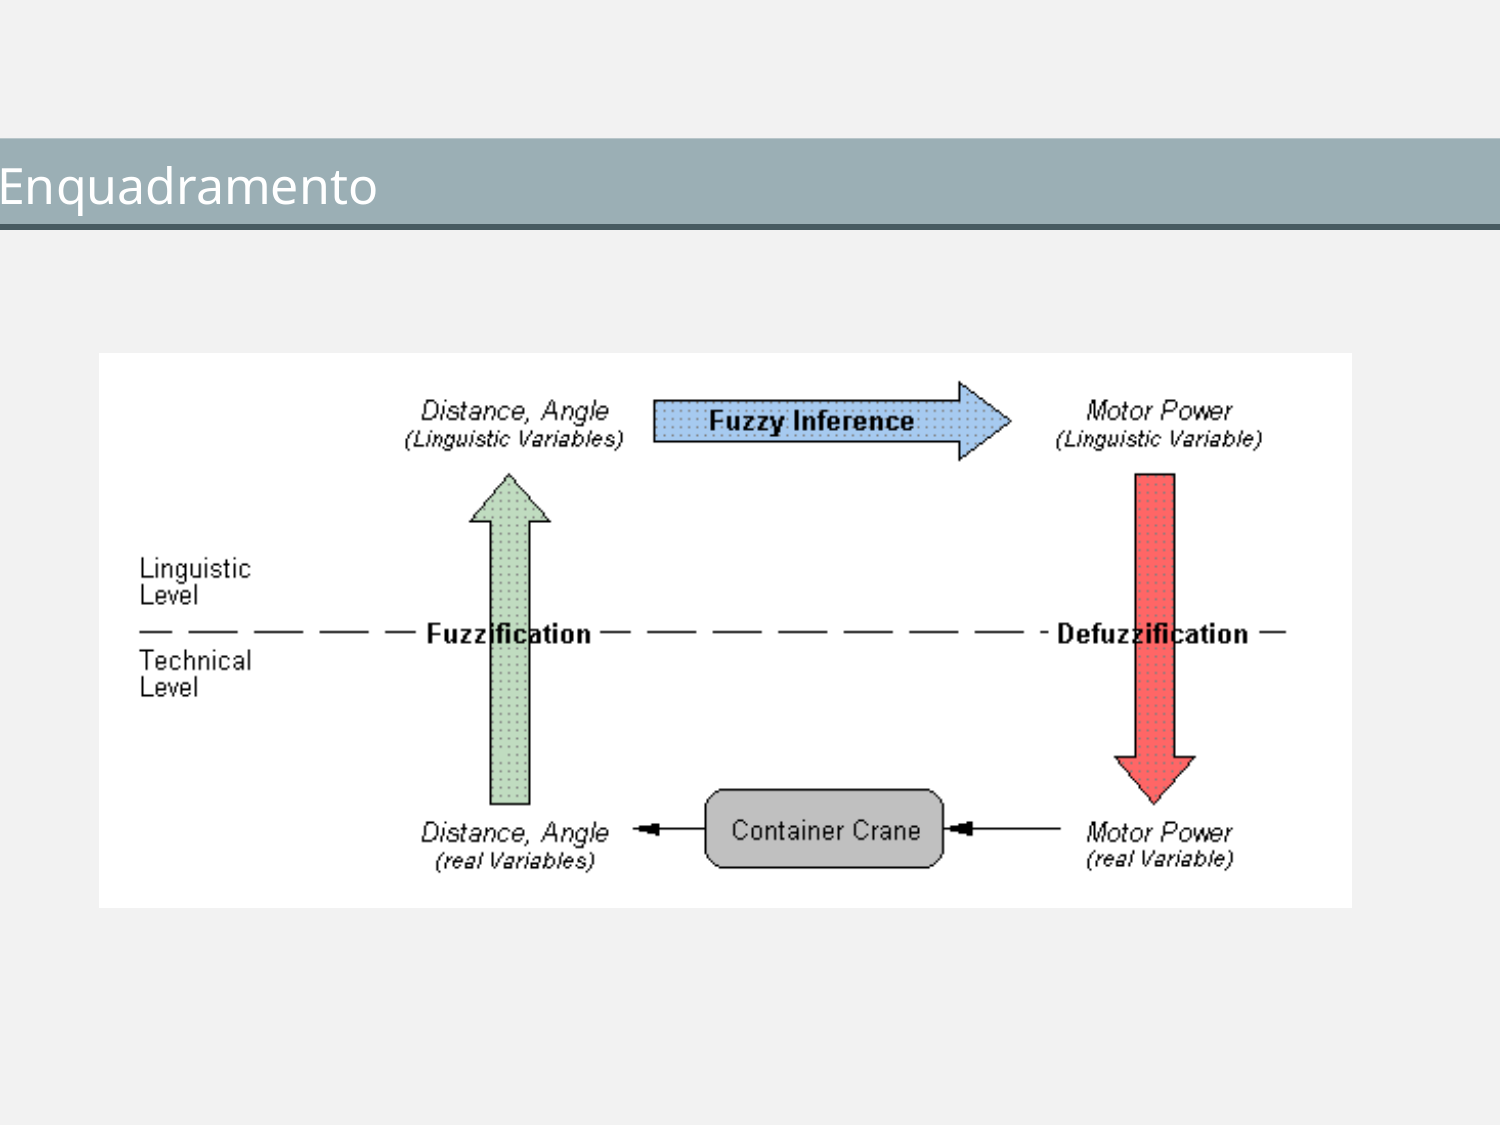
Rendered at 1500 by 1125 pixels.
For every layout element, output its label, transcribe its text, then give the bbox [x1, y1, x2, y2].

text_box Enquadramento [0, 146, 394, 222]
text_box [0, 137, 1500, 224]
picture [99, 353, 1352, 908]
